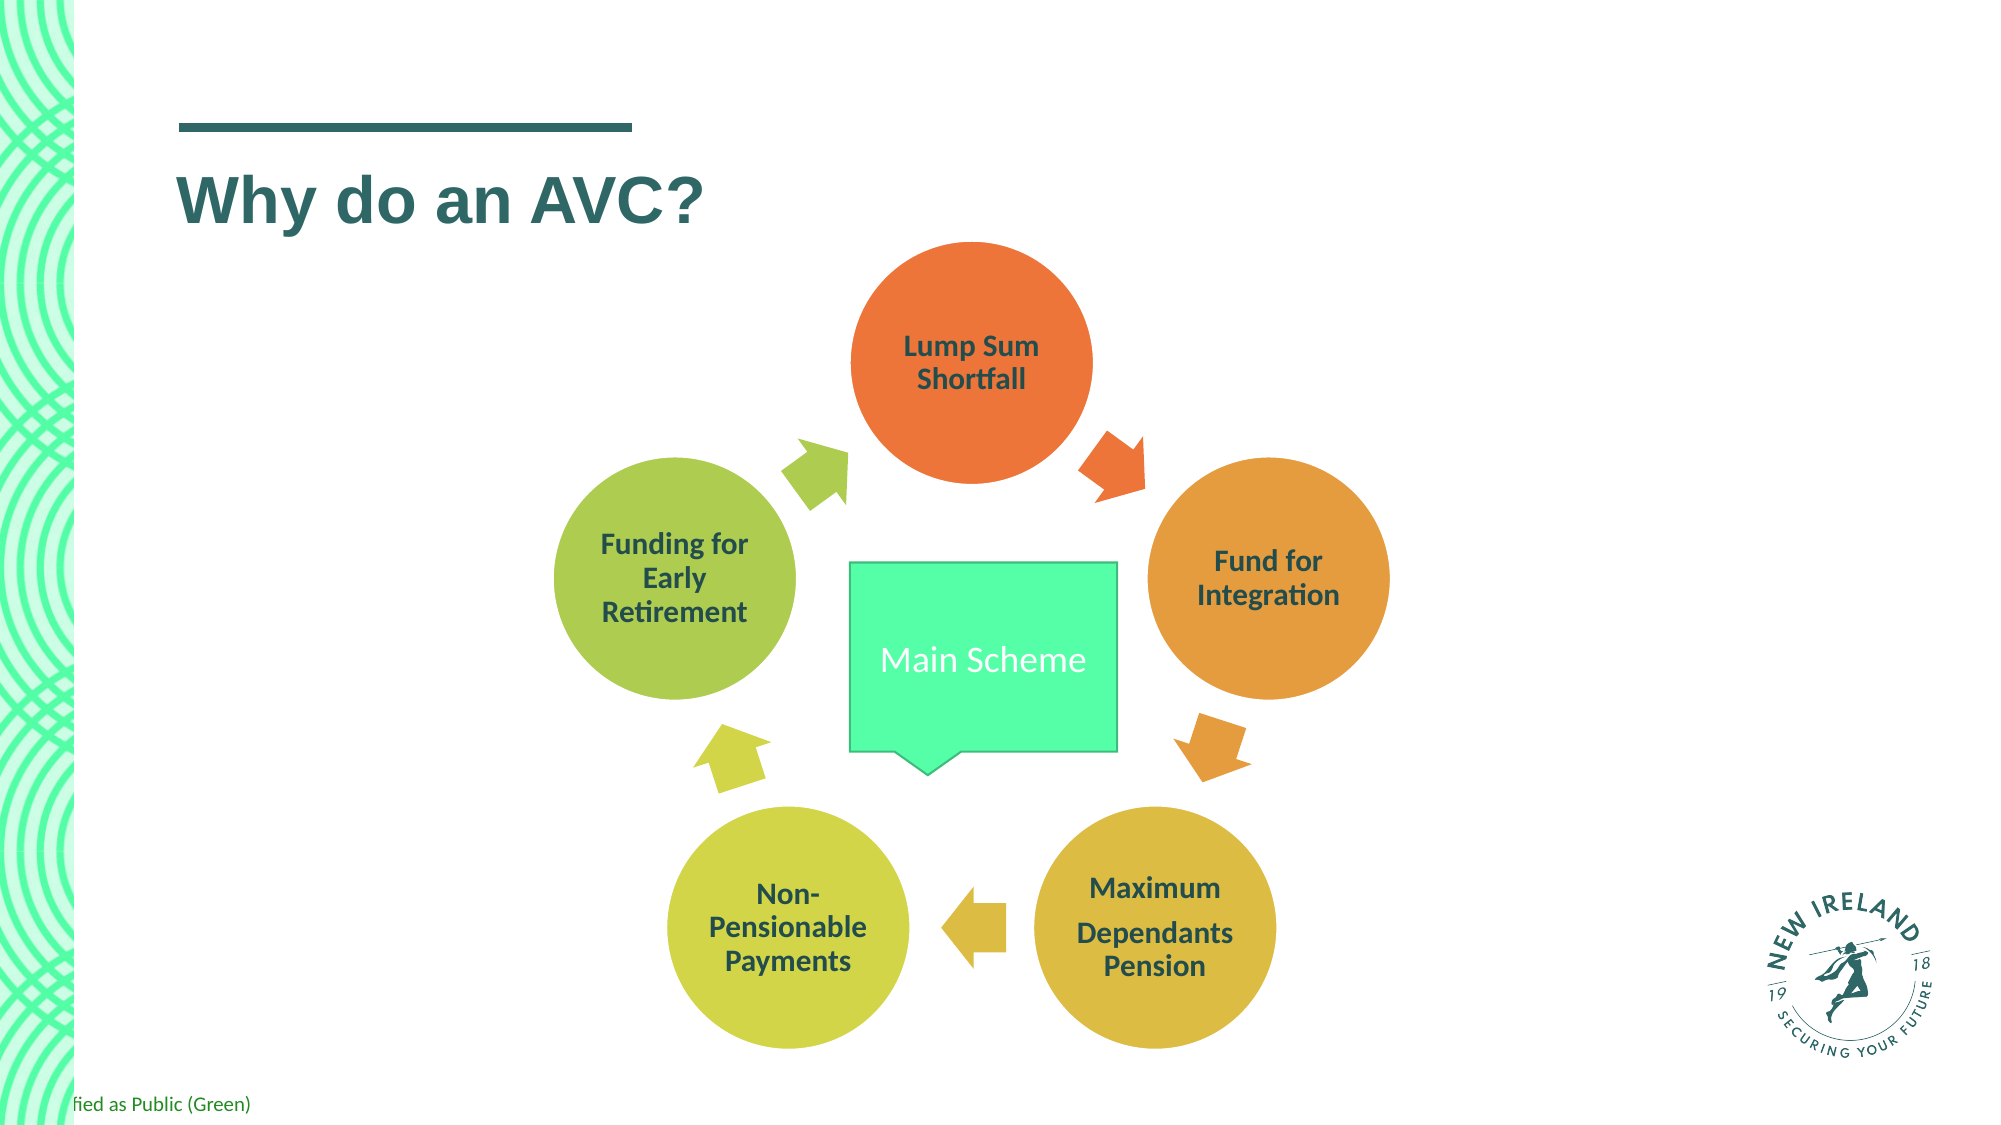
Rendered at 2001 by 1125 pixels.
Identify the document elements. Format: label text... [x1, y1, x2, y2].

title Why do an AVC? [161, 158, 1887, 276]
picture [0, 0, 74, 1125]
picture [1767, 892, 1932, 1058]
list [182, 240, 1761, 1050]
